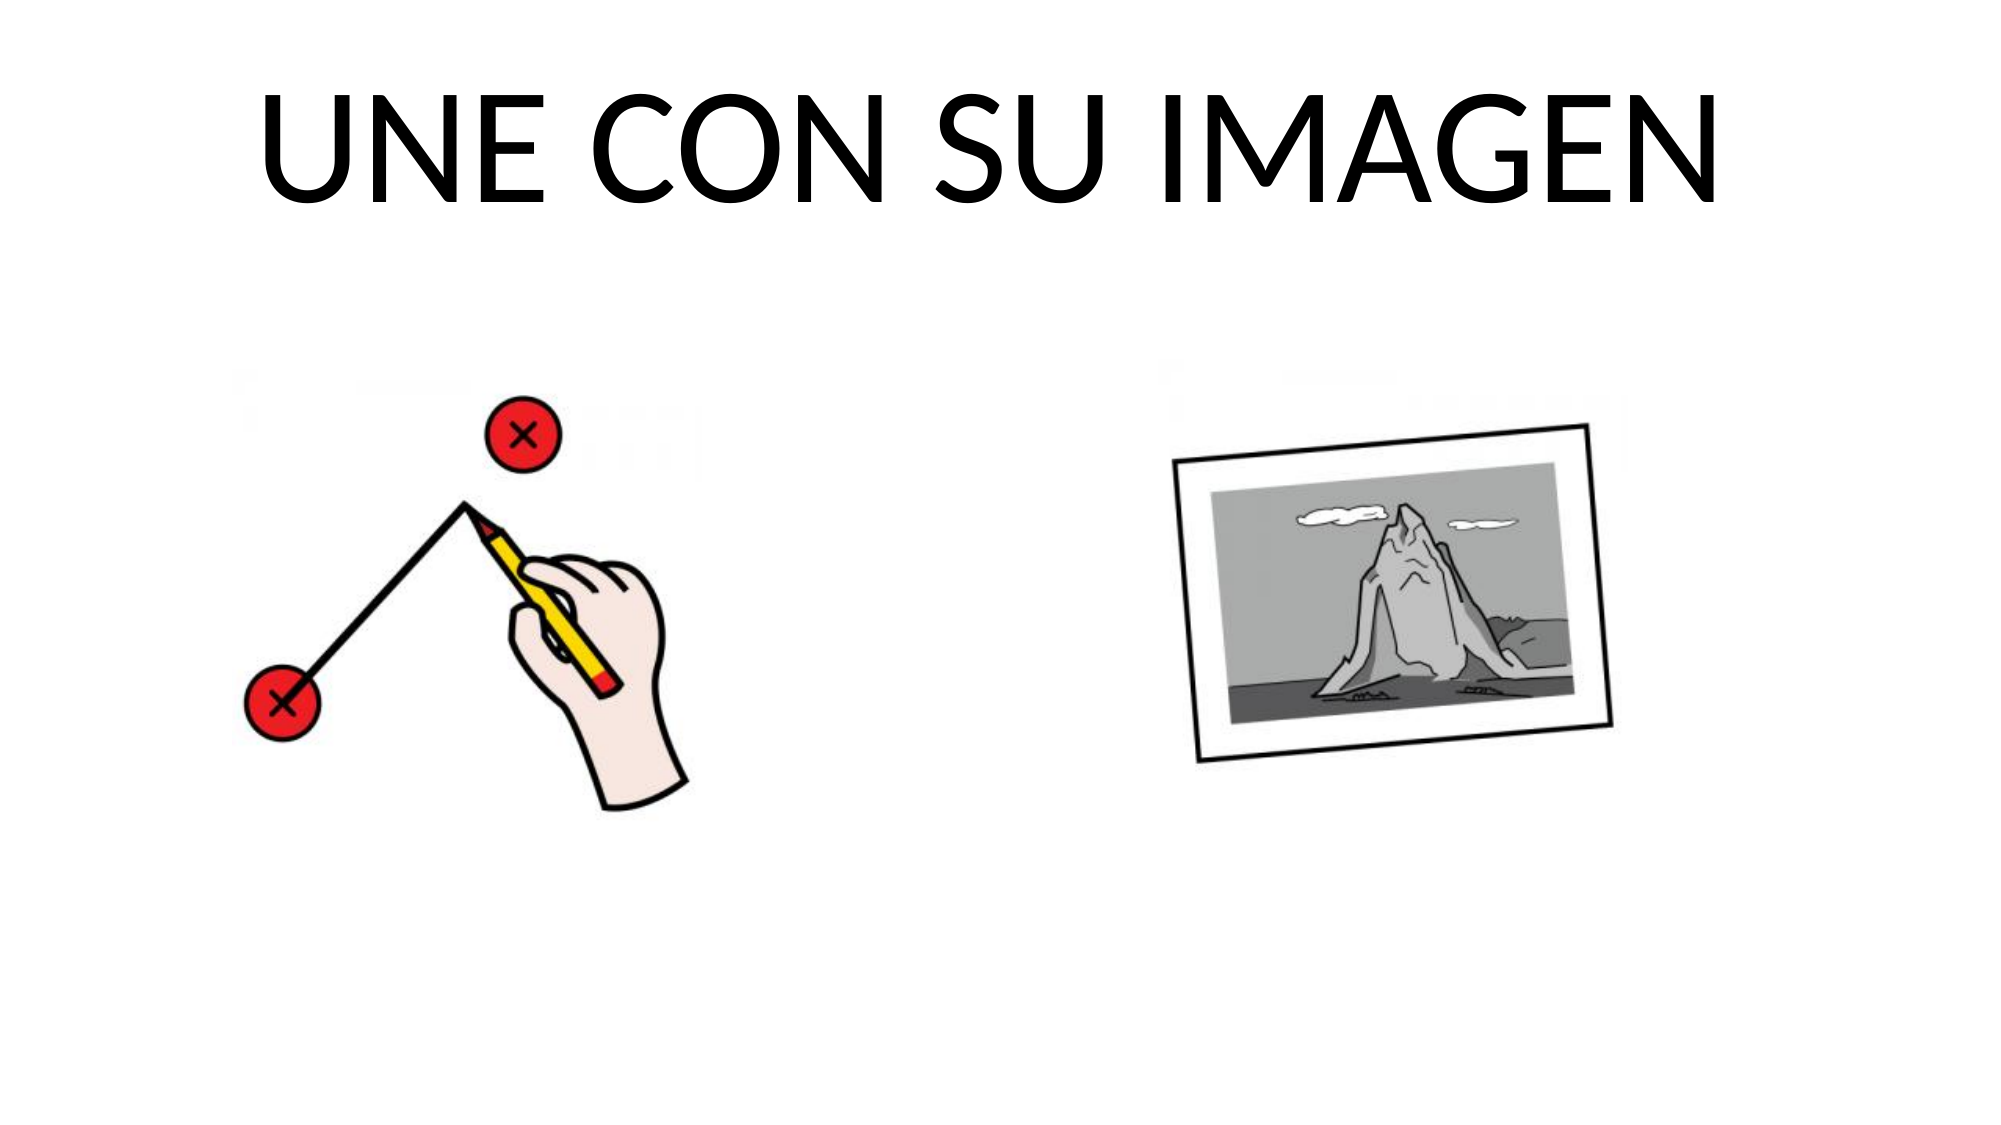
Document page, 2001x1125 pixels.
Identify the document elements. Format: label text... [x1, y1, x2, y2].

text_box UNE CON SU IMAGEN [239, 28, 1743, 244]
picture [1158, 359, 1628, 828]
picture [232, 369, 702, 839]
